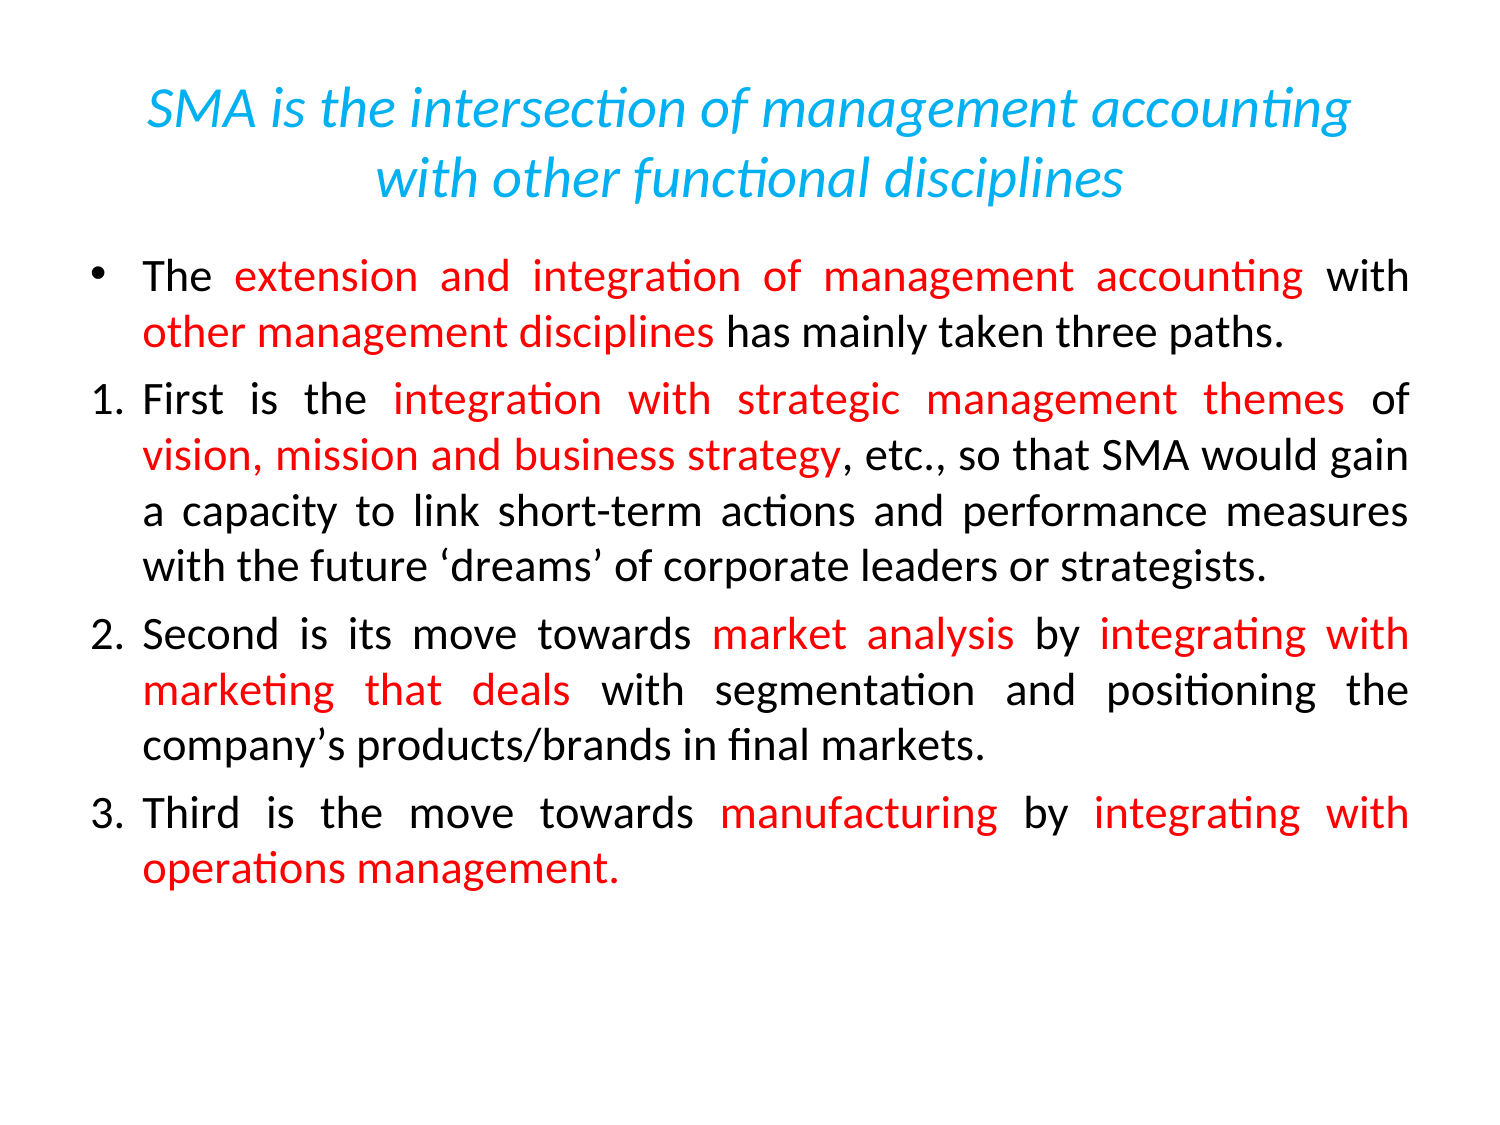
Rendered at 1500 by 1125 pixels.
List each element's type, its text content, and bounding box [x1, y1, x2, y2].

title SMA is the intersection of management accounting with other functional disciplines [75, 45, 1425, 233]
text_box The extension and integration of management accounting with other management disciplines has mainly taken three paths. First is the integration with strategic management themes of vision, mission and business strategy, etc., so that SMA would gain a capacity to link short-term actions and performance measures with the future ‘dreams’ of corporate leaders or strategists. Second is its move towards market analysis by integrating with marketing that deals with segmentation and positioning the company’s products/brands in final markets. Third is the move towards manufacturing by integrating with operations management. [74, 237, 1425, 1063]
